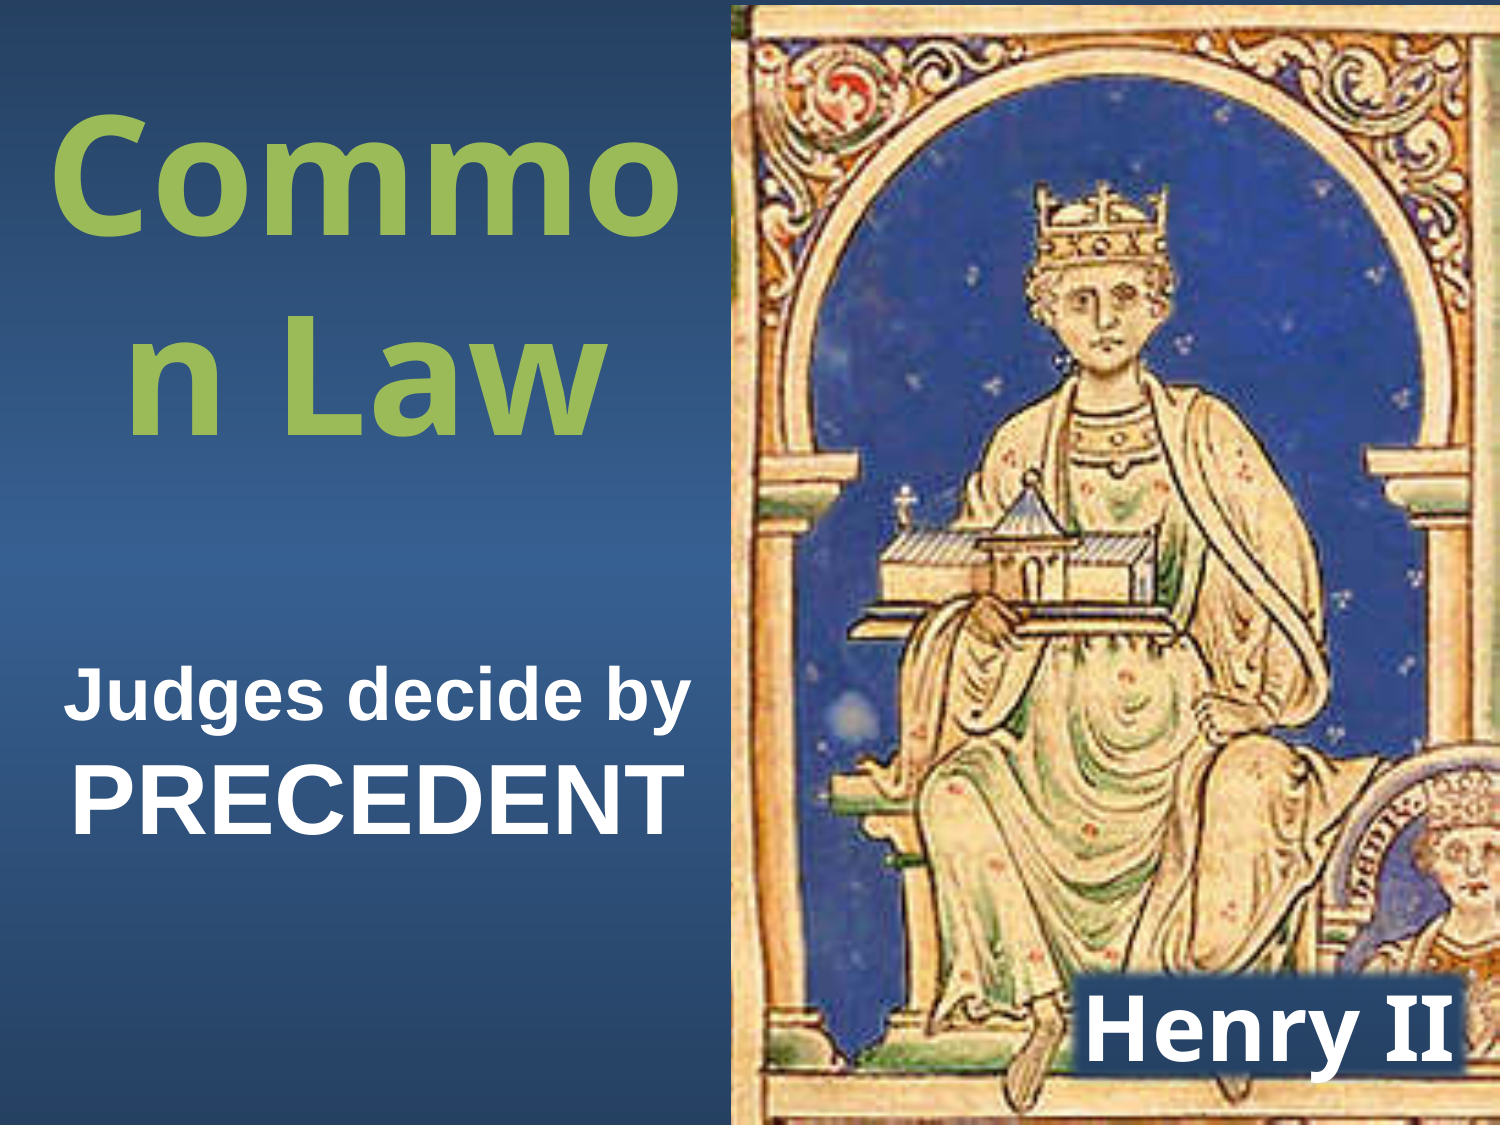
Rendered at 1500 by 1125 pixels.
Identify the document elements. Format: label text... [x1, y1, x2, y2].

picture [731, 4, 1500, 1125]
title Common Law [0, 87, 726, 450]
list Judges decide by PRECEDENT [24, 637, 726, 906]
